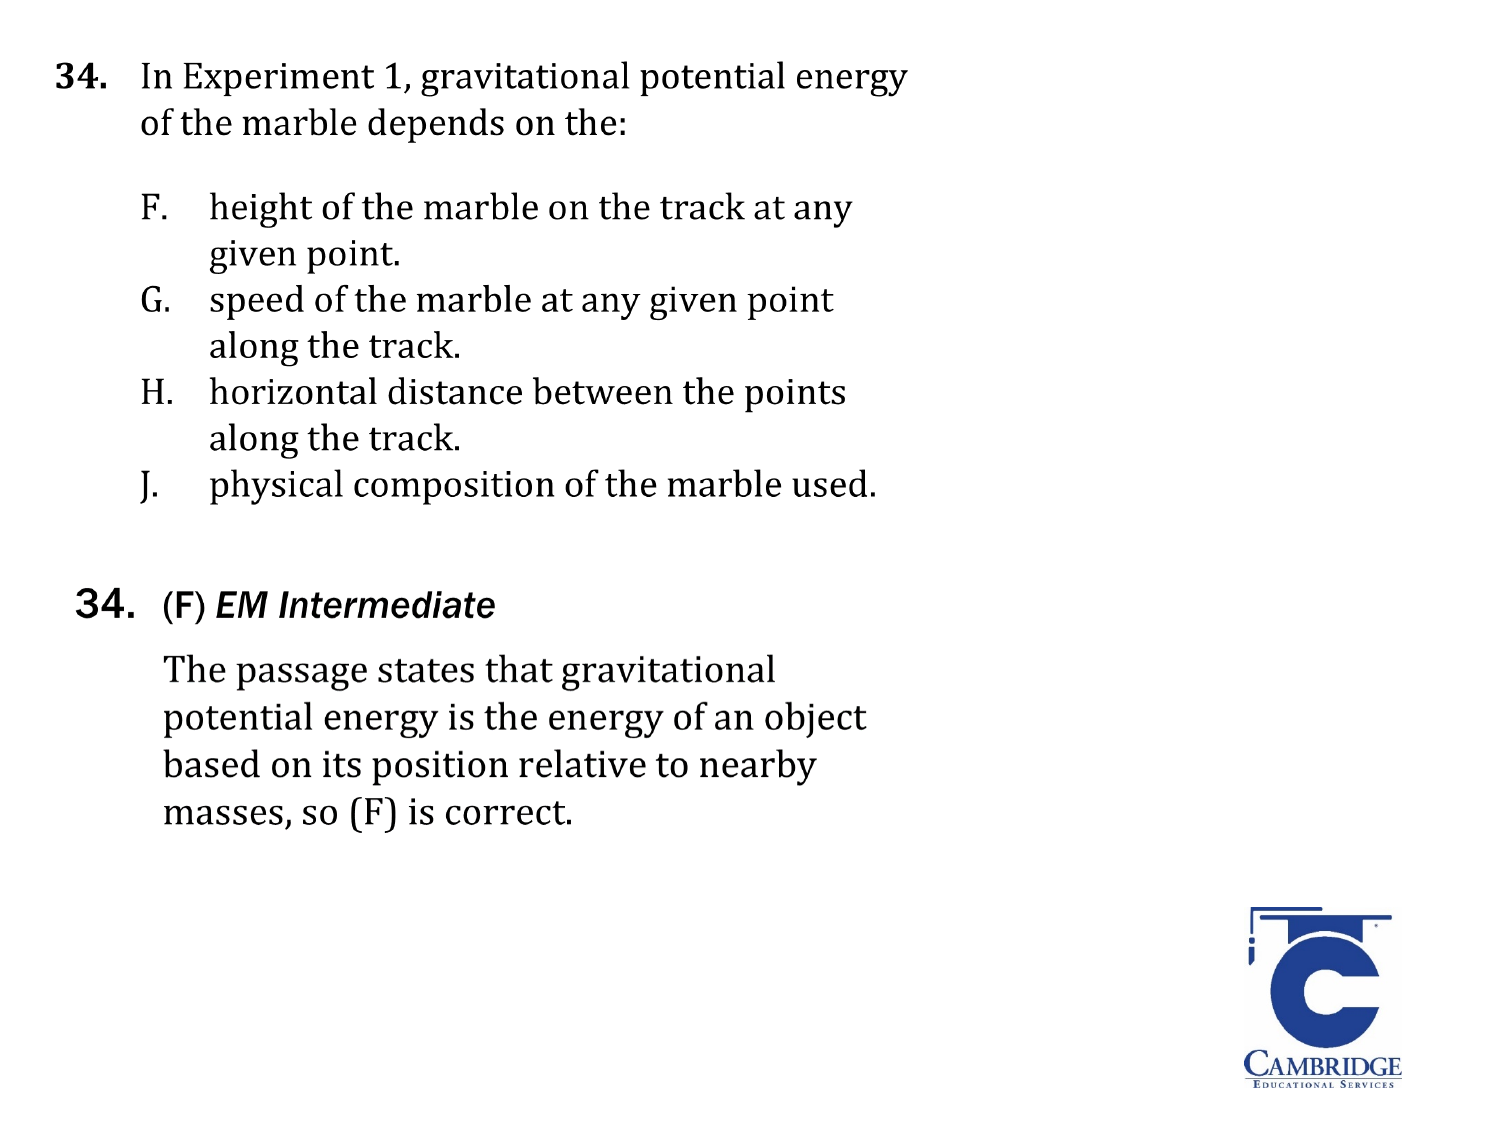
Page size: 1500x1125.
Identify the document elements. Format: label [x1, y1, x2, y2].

picture [48, 569, 874, 841]
picture [1244, 907, 1403, 1088]
picture [48, 46, 916, 512]
